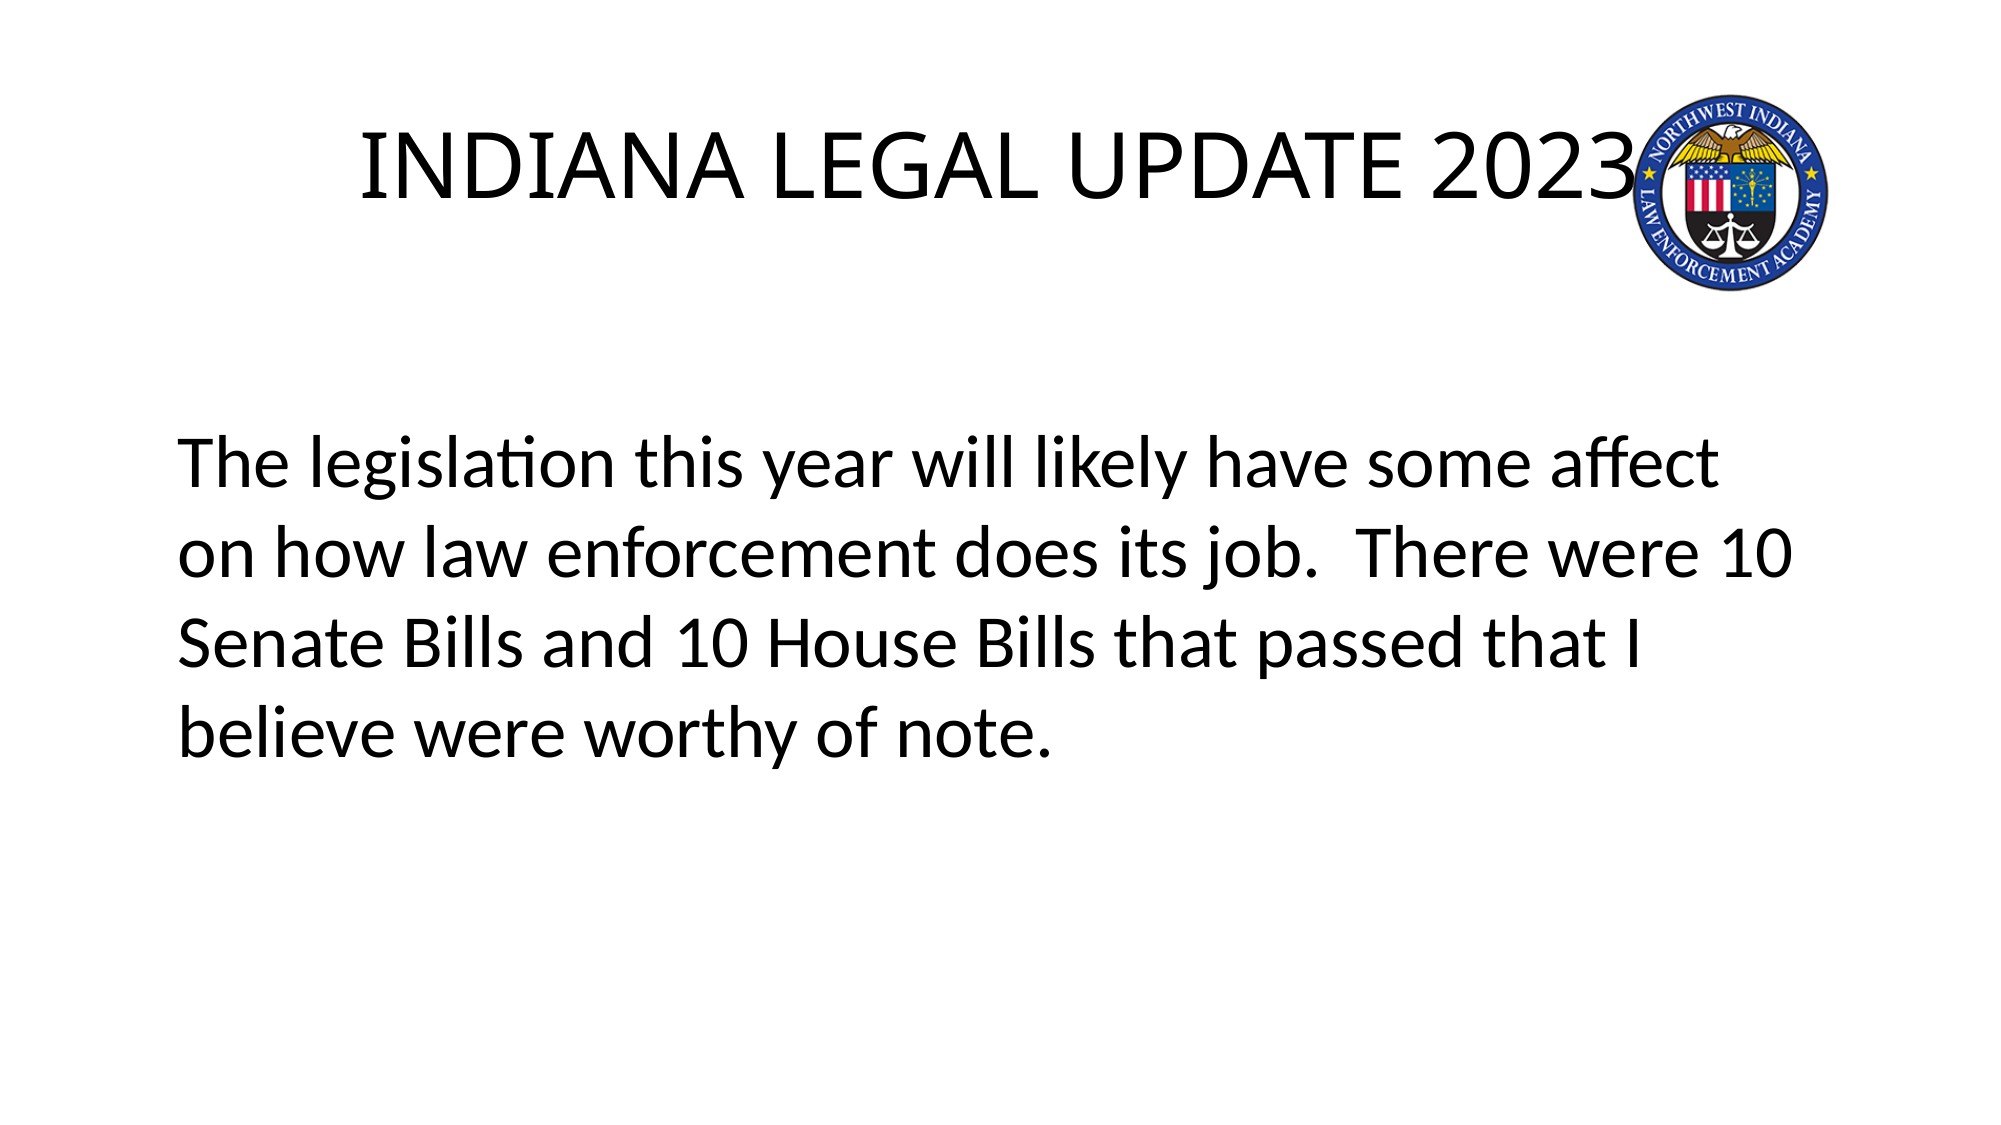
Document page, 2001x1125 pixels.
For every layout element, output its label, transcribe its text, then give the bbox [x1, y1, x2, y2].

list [1624, 88, 1835, 299]
title INDIANA LEGAL UPDATE 2023 [137, 59, 1863, 278]
text_box The legislation this year will likely have some affect on how law enforcement does its job. There were 10 Senate Bills and 10 House Bills that passed that I believe were worthy of note. [163, 405, 1811, 780]
